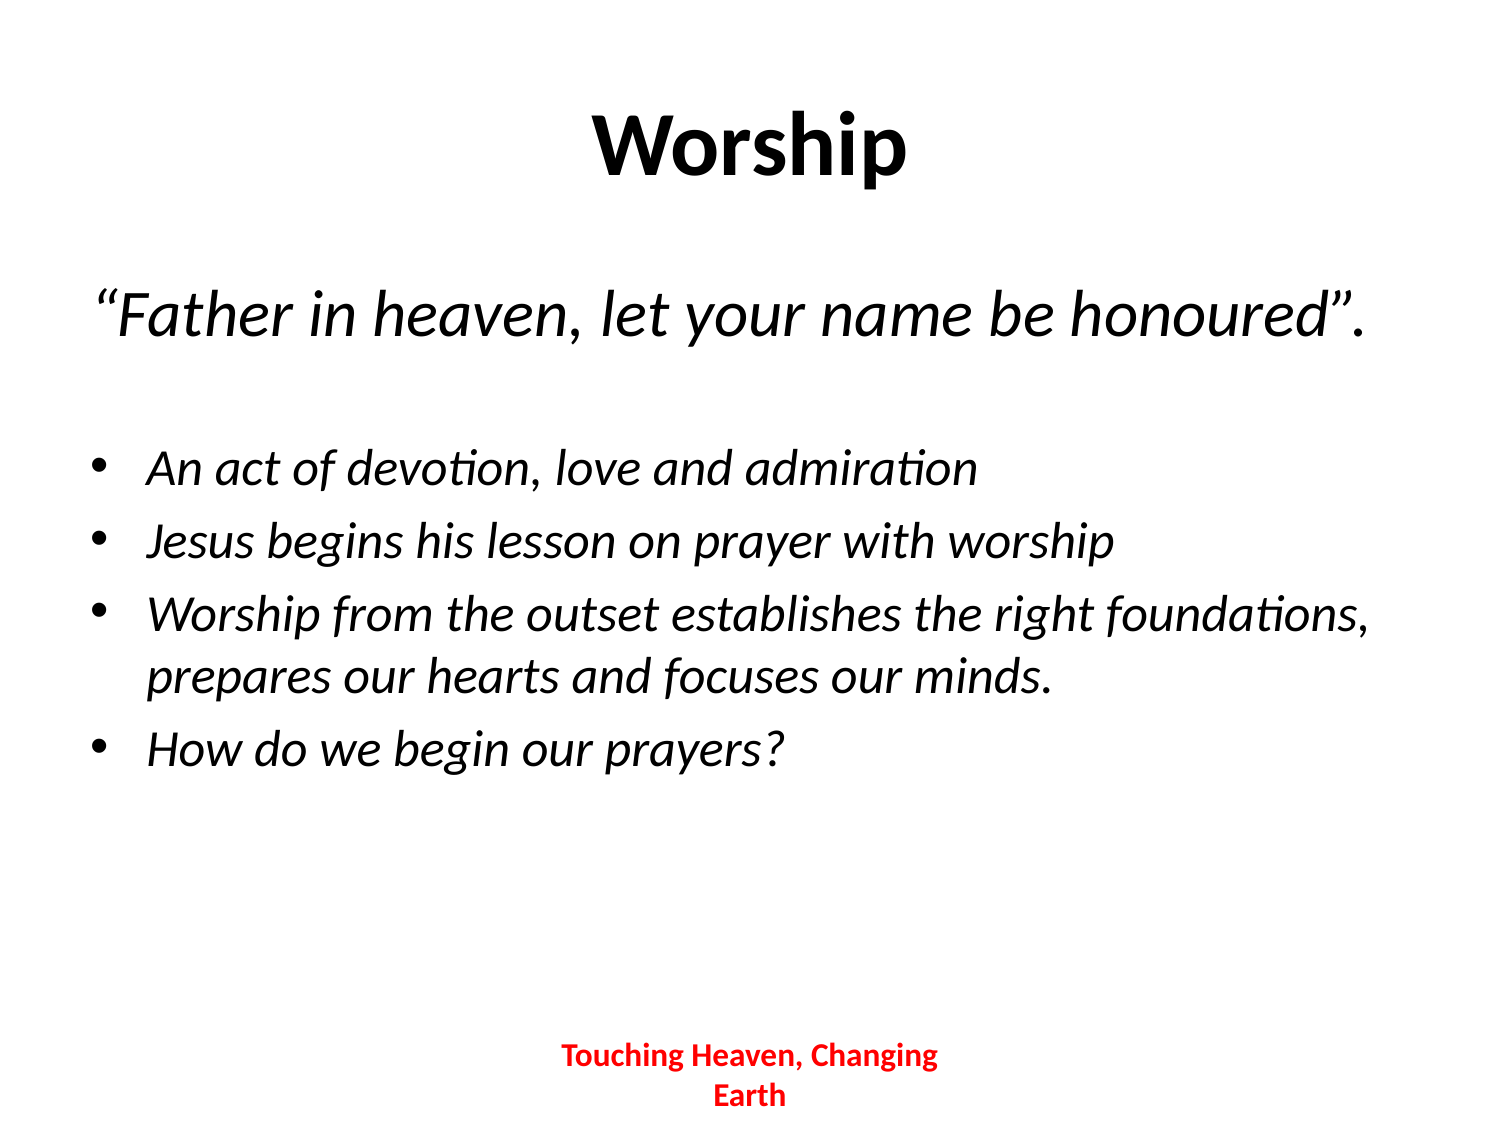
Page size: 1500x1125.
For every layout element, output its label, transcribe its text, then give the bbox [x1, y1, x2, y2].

title Worship [75, 45, 1425, 233]
footer Touching Heaven, Changing Earth [512, 1042, 988, 1103]
list “Father in heaven, let your name be honoured”. An act of devotion, love and admiration Jesus begins his lesson on prayer with worship Worship from the outset establishes the right foundations, prepares our hearts and focuses our minds. How do we begin our prayers? [75, 262, 1425, 1005]
